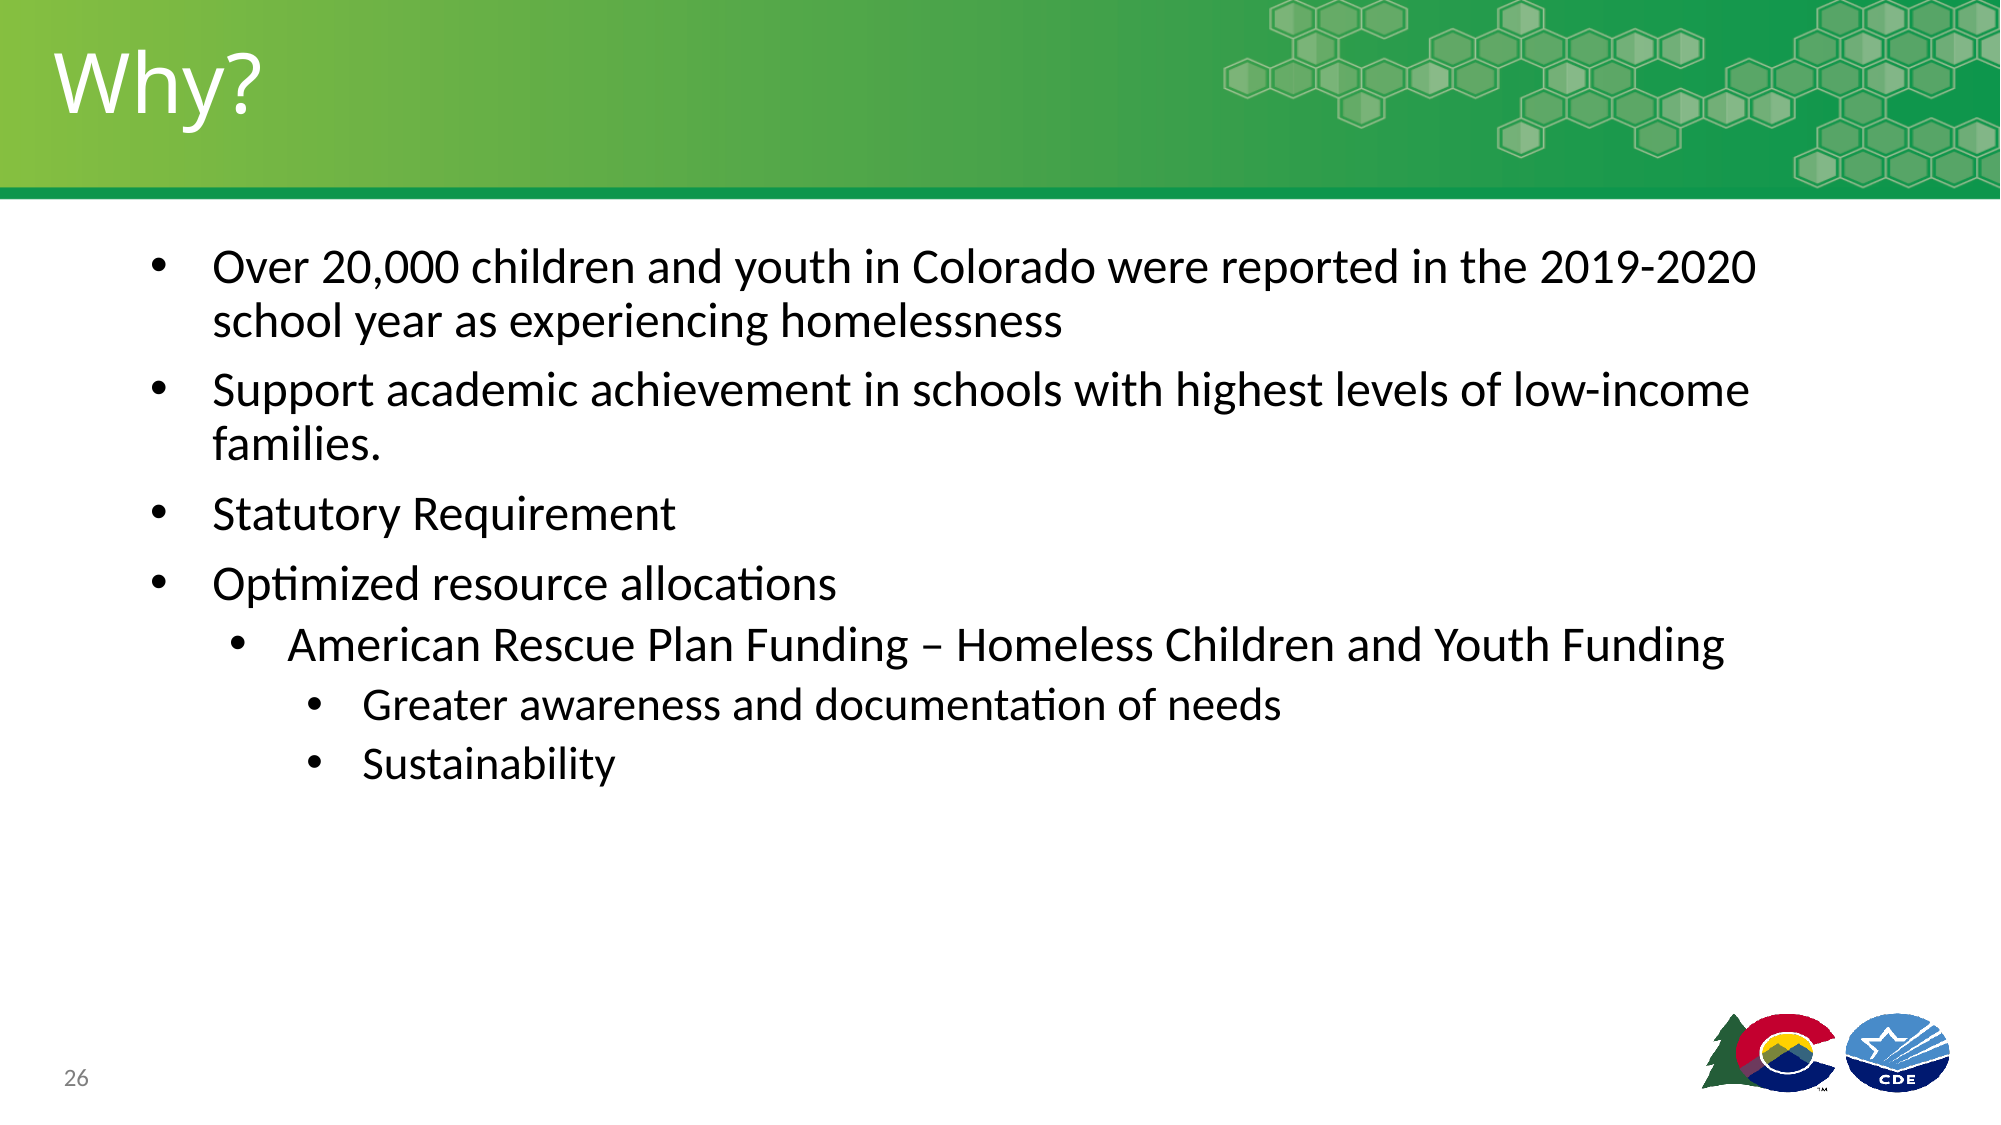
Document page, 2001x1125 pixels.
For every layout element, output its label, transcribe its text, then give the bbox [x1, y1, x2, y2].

title Why? [53, 41, 1539, 166]
slide_number 26 [48, 1054, 499, 1115]
picture [1700, 1012, 1950, 1093]
list Over 20,000 children and youth in Colorado were reported in the 2019-2020 school year as experiencing homelessness Support academic achievement in schools with highest levels of low-income families. Statutory Requirement Optimized resource allocations American Rescue Plan Funding – Homeless Children and Youth Funding Greater awareness and documentation of needs Sustainability [137, 239, 1863, 1002]
picture [0, 0, 2000, 200]
